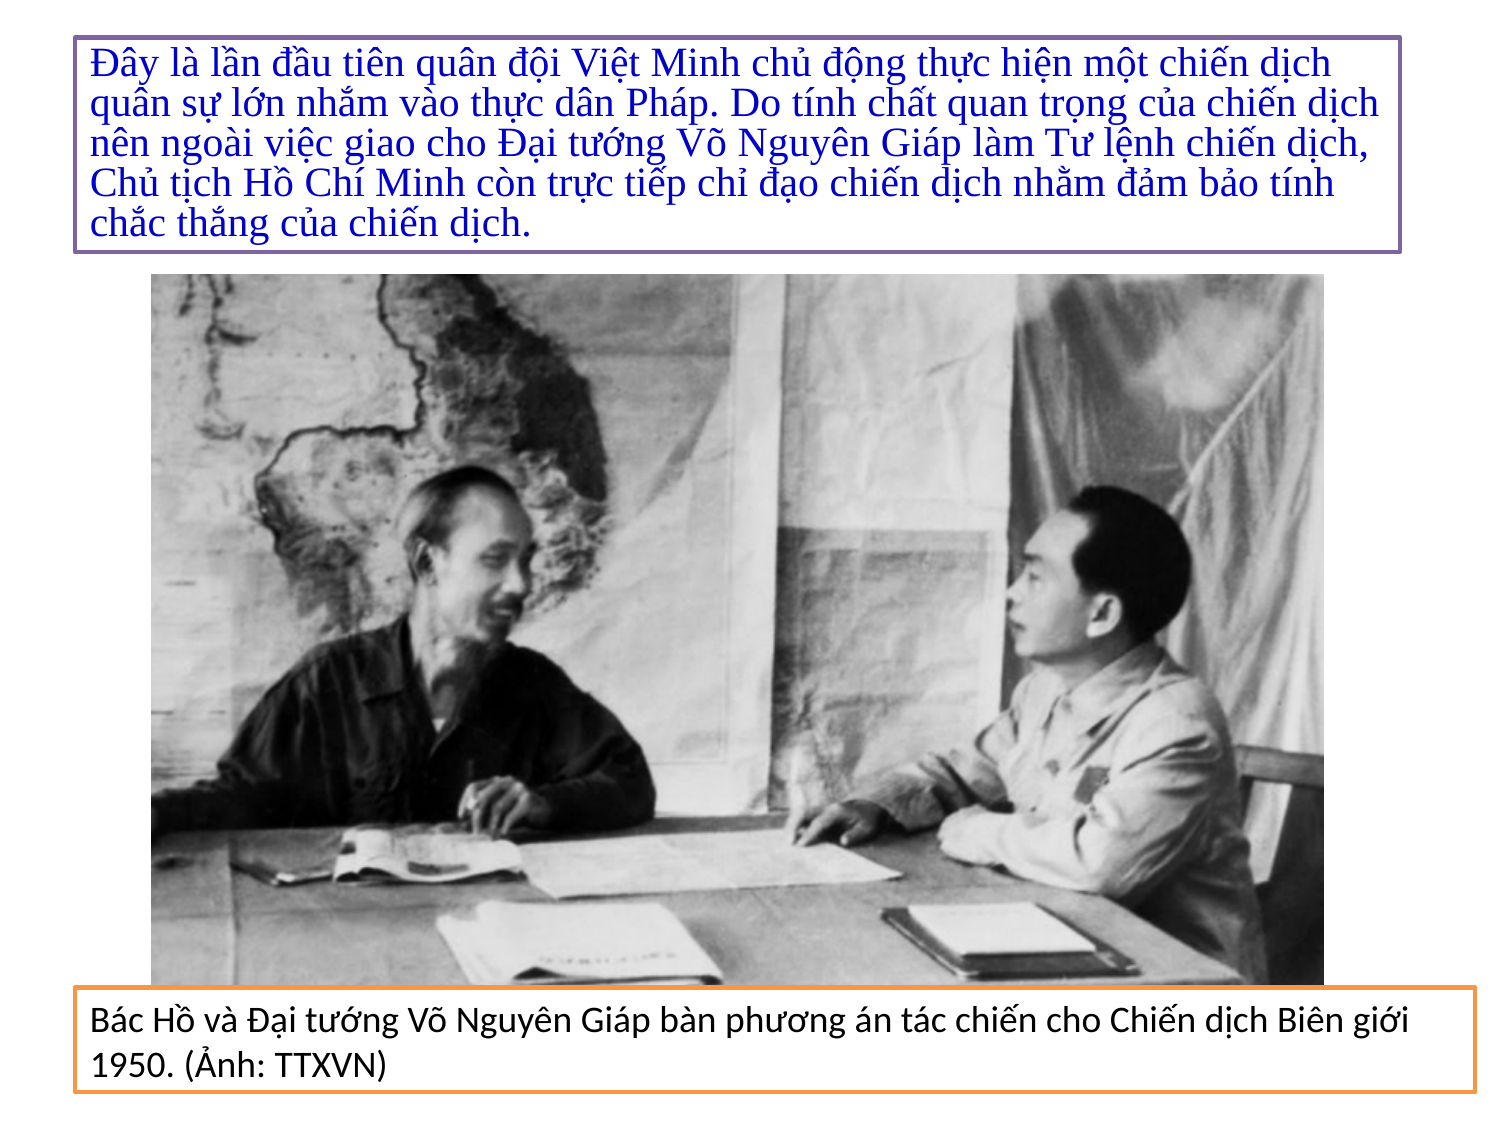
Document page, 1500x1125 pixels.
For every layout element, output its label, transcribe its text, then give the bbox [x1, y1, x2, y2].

picture [151, 274, 1324, 1079]
text_box Bác Hồ và Đại tướng Võ Nguyên Giáp bàn phương án tác chiến cho Chiến dịch Biên giới 1950. (Ảnh: TTXVN) [73, 985, 1477, 1094]
text_box Đây là lần đầu tiên quân đội Việt Minh chủ động thực hiện một chiến dịch quân sự lớn nhắm vào thực dân Pháp. Do tính chất quan trọng của chiến dịch nên ngoài việc giao cho Đại tướng Võ Nguyên Giáp làm Tư lệnh chiến dịch, Chủ tịch Hồ Chí Minh còn trực tiếp chỉ đạo chiến dịch nhằm đảm bảo tính chắc thắng của chiến dịch. [73, 35, 1402, 254]
